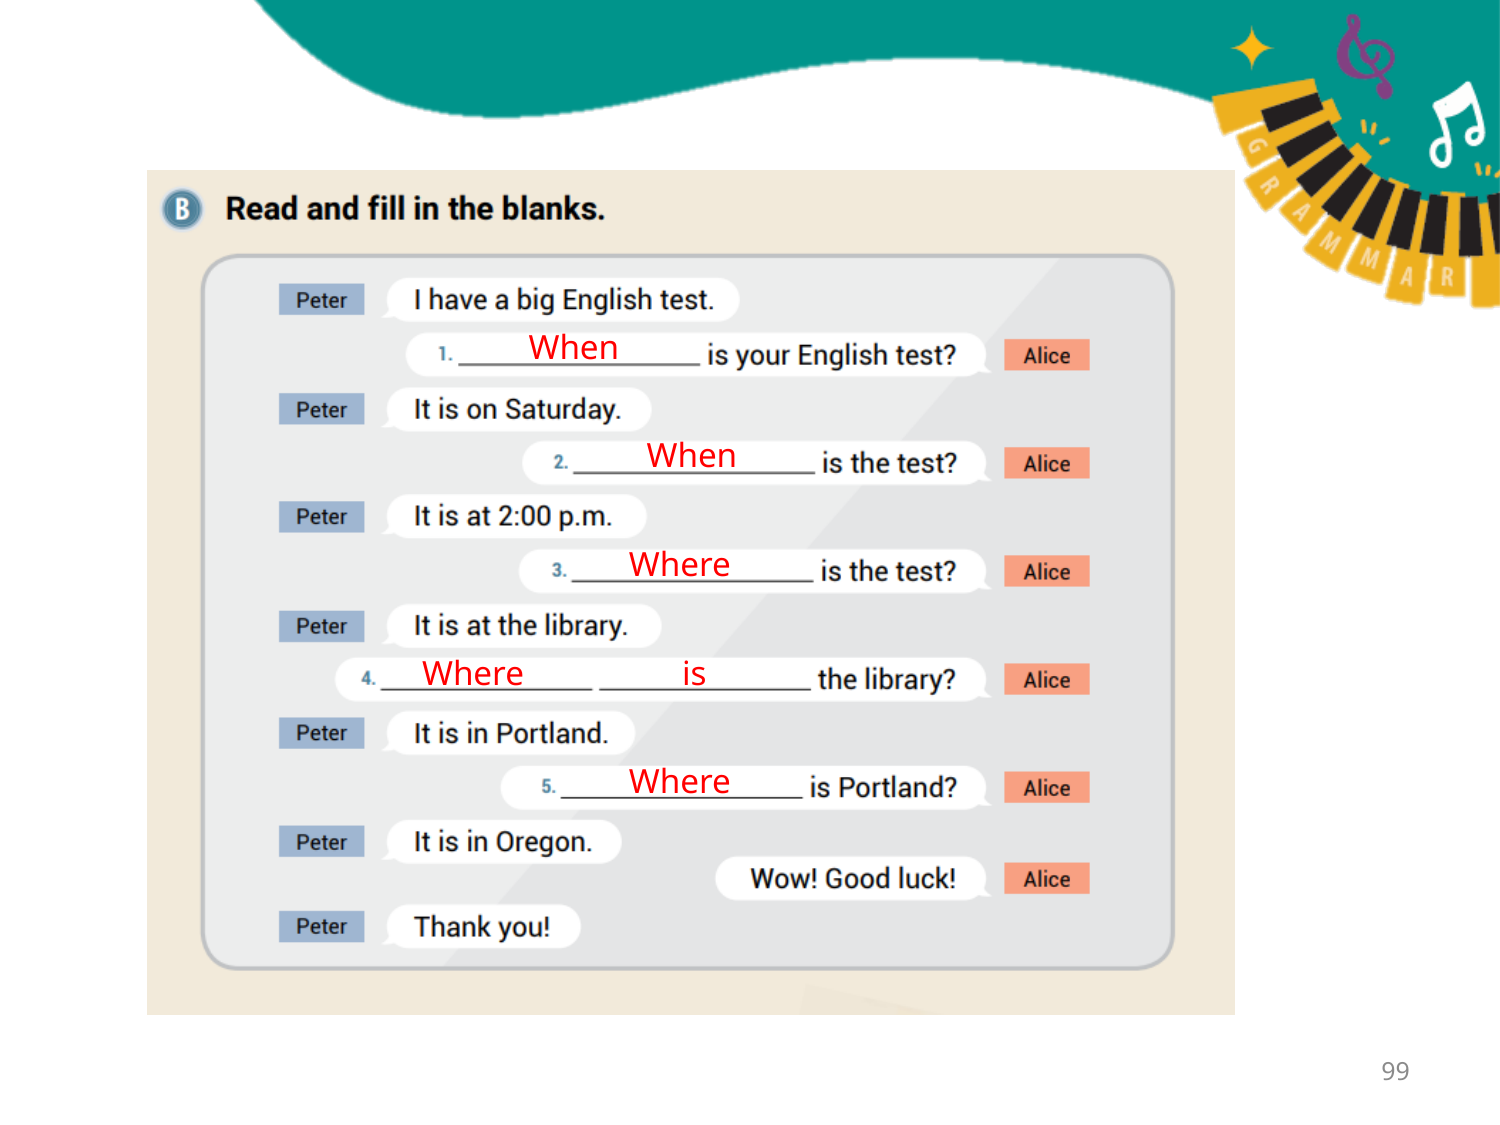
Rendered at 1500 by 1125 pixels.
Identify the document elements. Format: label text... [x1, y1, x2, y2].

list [147, 170, 1235, 1015]
slide_number 99 [1074, 1042, 1425, 1103]
picture [225, 0, 1500, 325]
